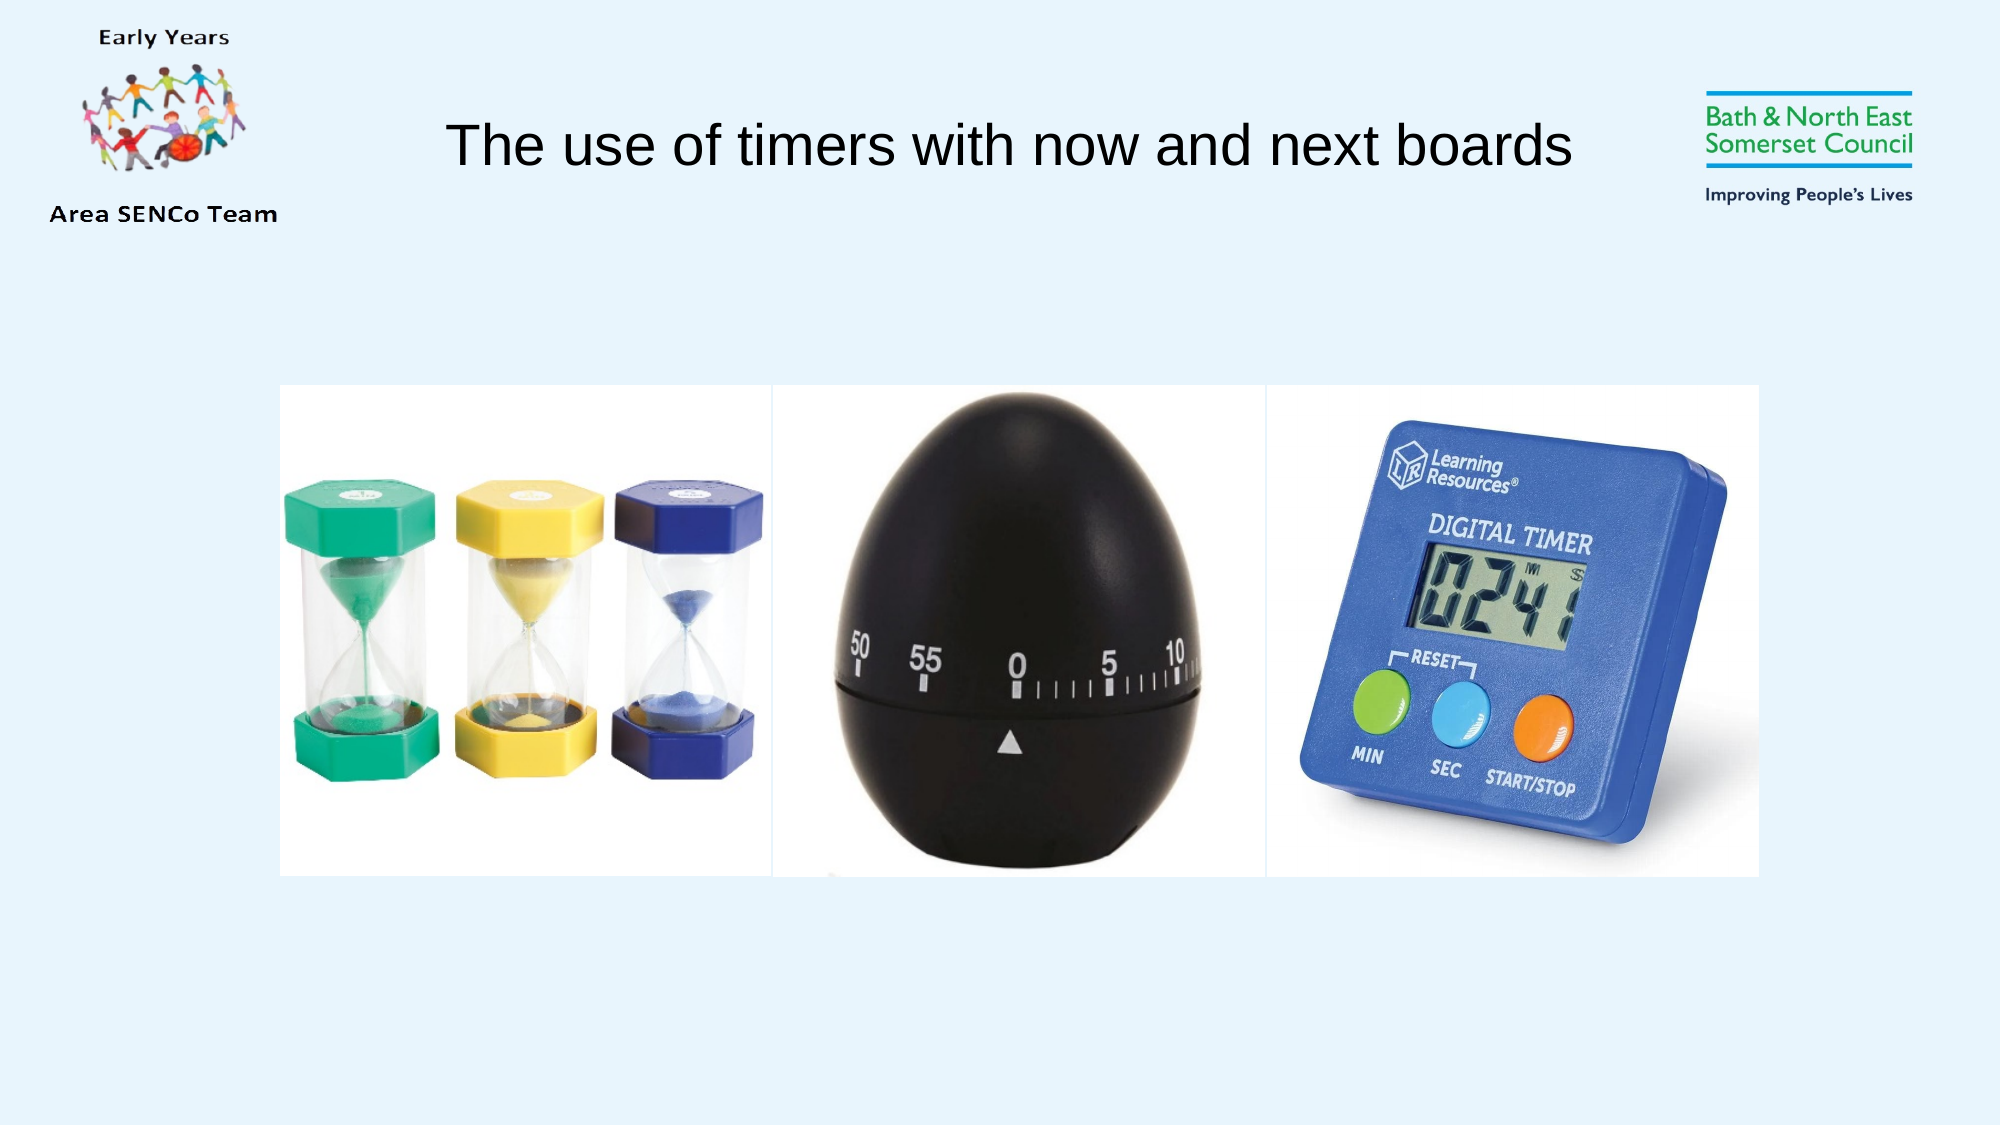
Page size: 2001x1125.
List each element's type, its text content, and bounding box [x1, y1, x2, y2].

list The use of timers with now and next boards [431, 107, 1637, 201]
picture [0, 0, 2000, 1125]
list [280, 385, 771, 876]
